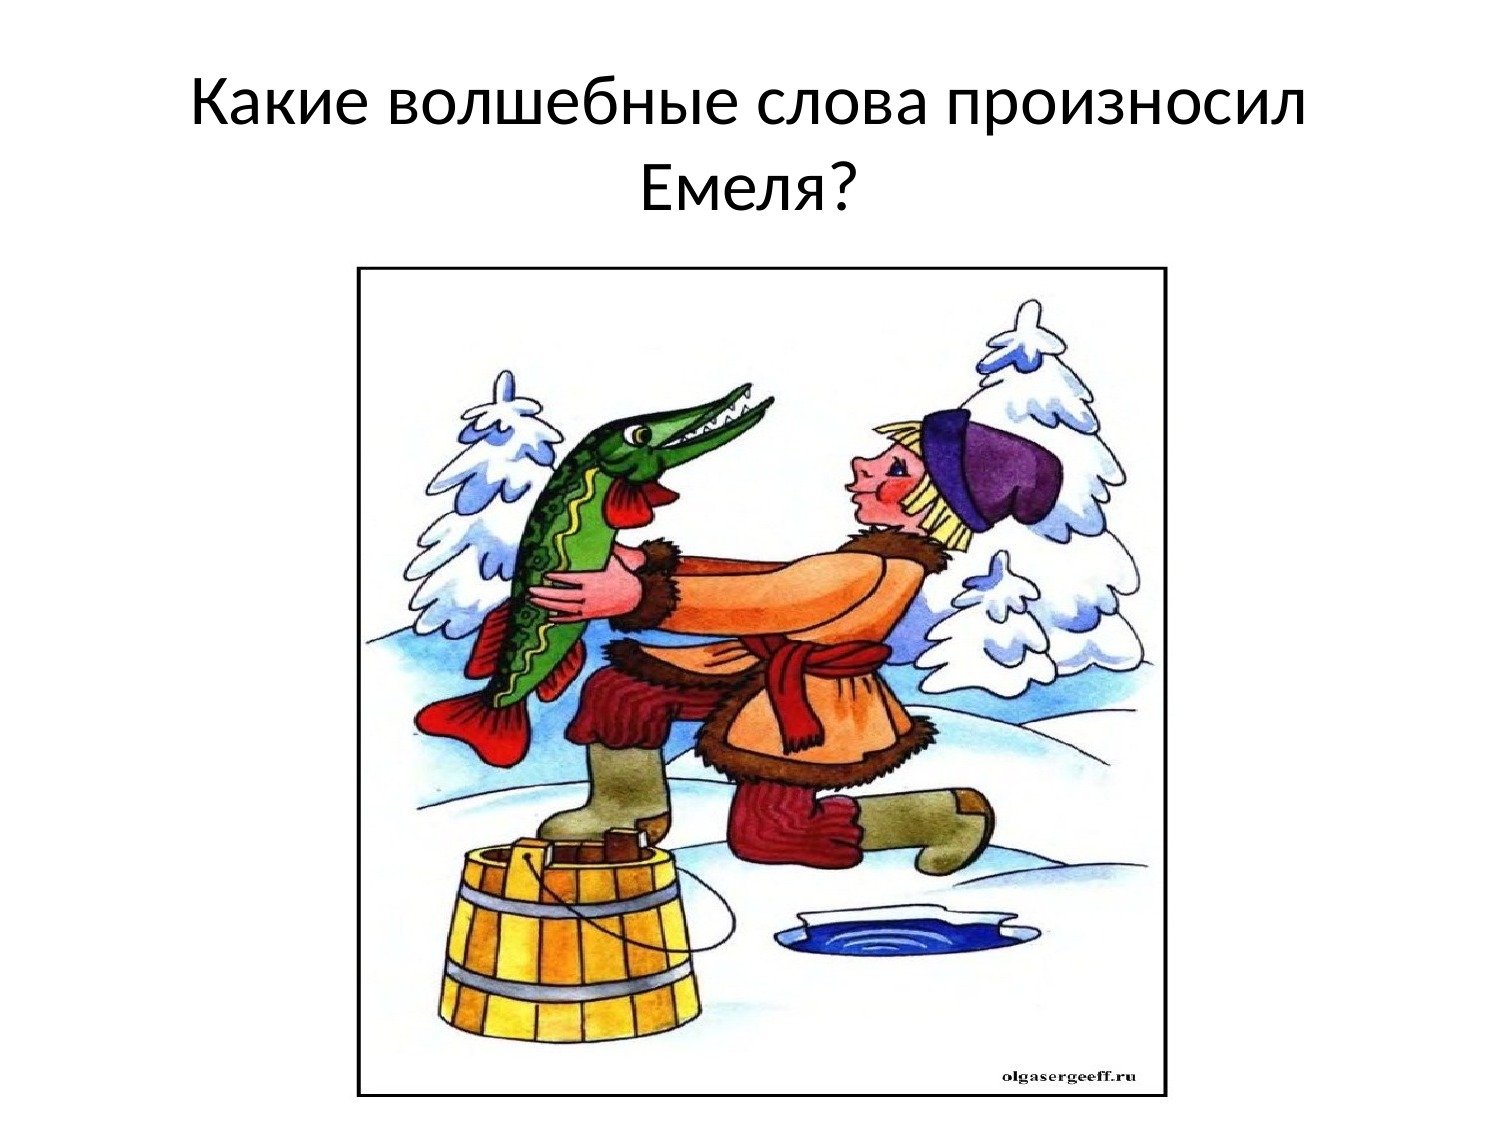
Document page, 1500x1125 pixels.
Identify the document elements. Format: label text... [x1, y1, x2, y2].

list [349, 262, 1176, 1101]
title Какие волшебные слова произносил Емеля? [75, 45, 1425, 233]
